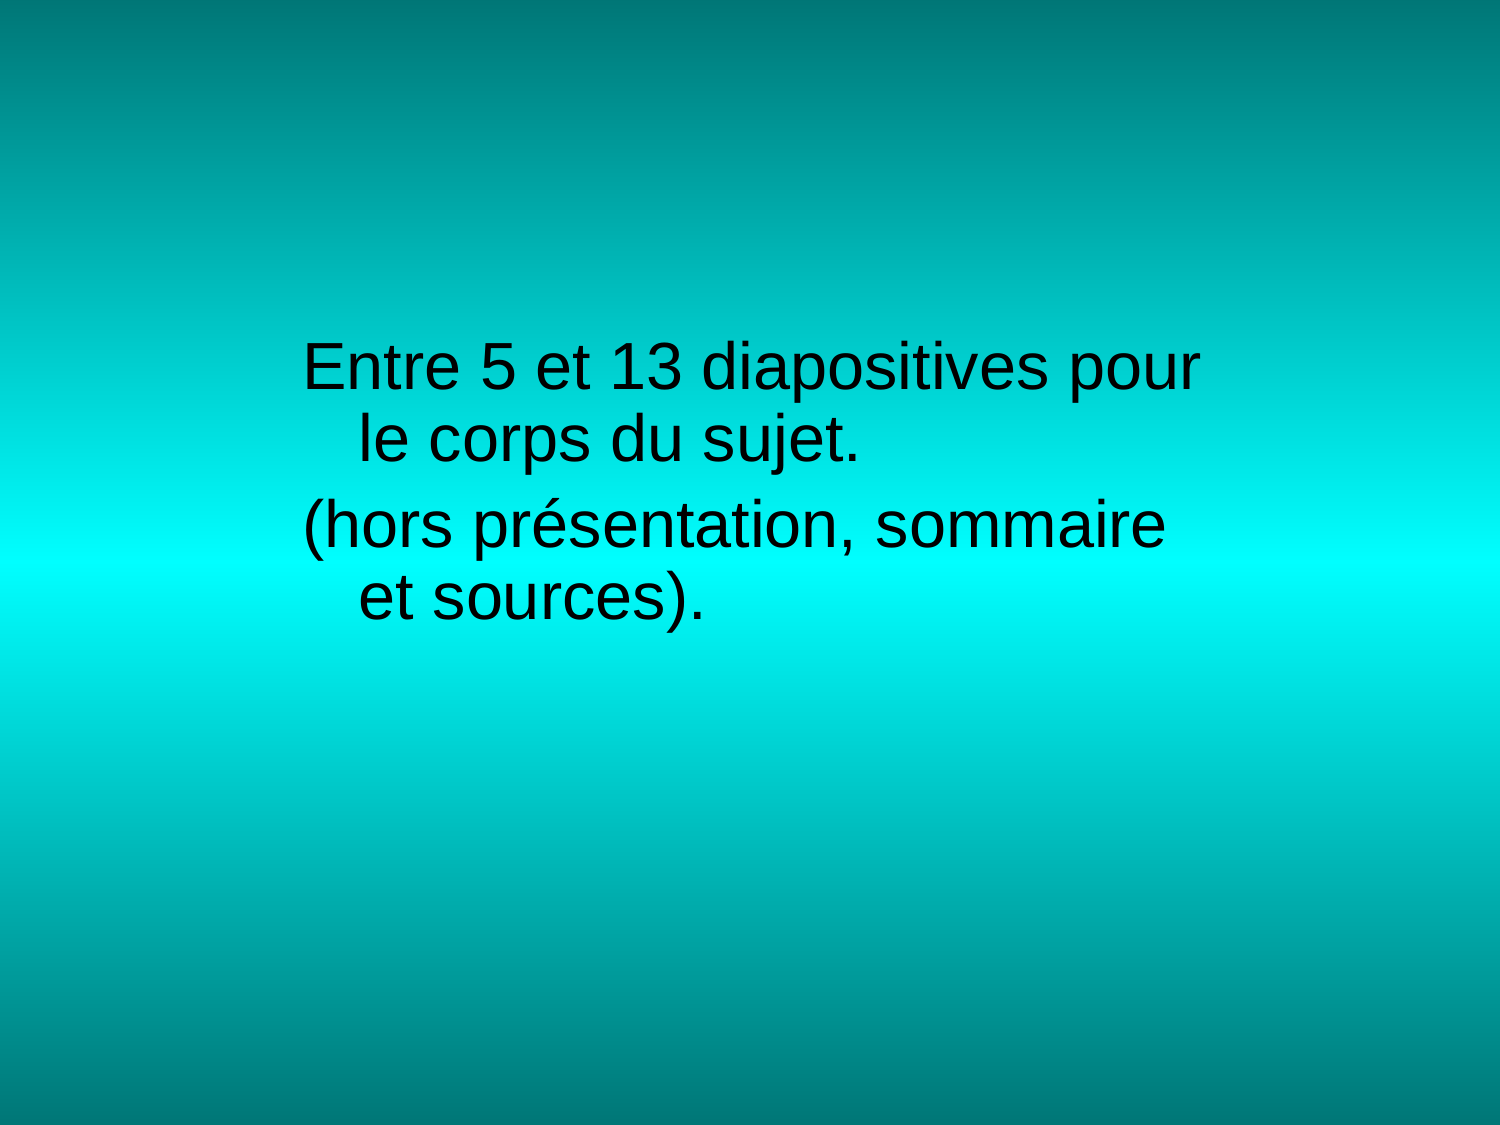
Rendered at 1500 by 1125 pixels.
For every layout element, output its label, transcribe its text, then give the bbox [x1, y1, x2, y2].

list Entre 5 et 13 diapositives pour le corps du sujet. (hors présentation, sommaire et sources). [287, 324, 1226, 751]
